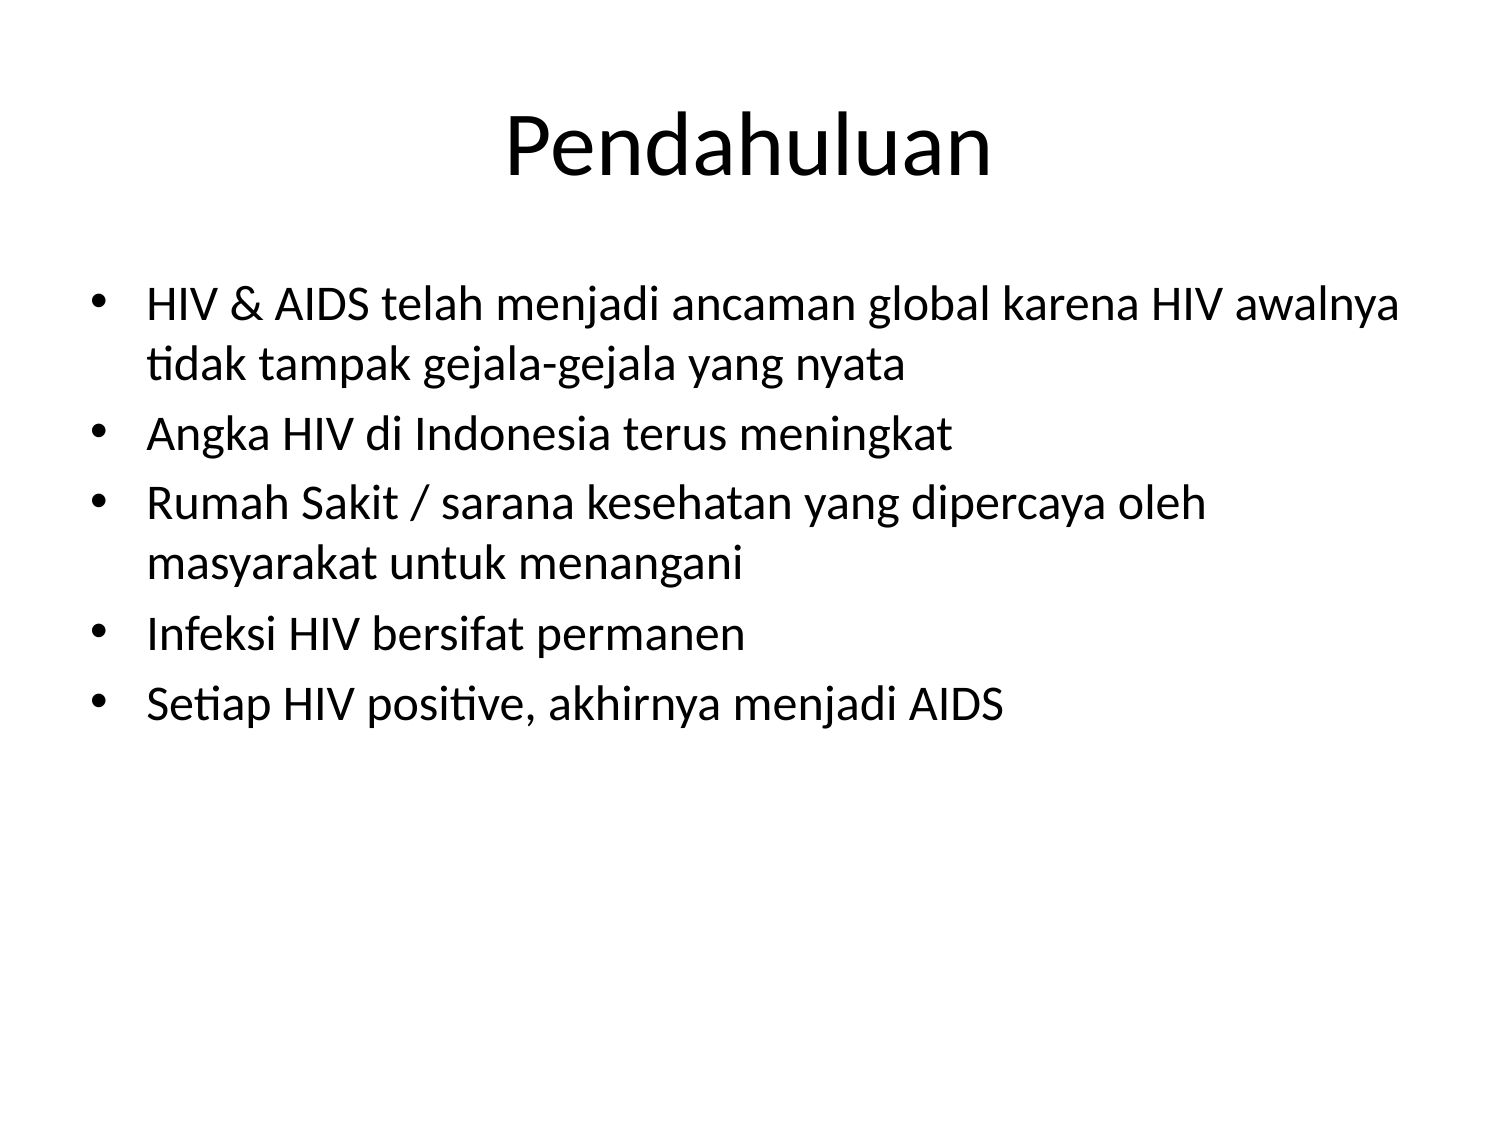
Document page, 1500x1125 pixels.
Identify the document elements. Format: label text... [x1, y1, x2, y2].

title Pendahuluan [75, 45, 1425, 233]
list HIV & AIDS telah menjadi ancaman global karena HIV awalnya tidak tampak gejala-gejala yang nyata Angka HIV di Indonesia terus meningkat Rumah Sakit / sarana kesehatan yang dipercaya oleh masyarakat untuk menangani Infeksi HIV bersifat permanen Setiap HIV positive, akhirnya menjadi AIDS [75, 262, 1425, 1005]
